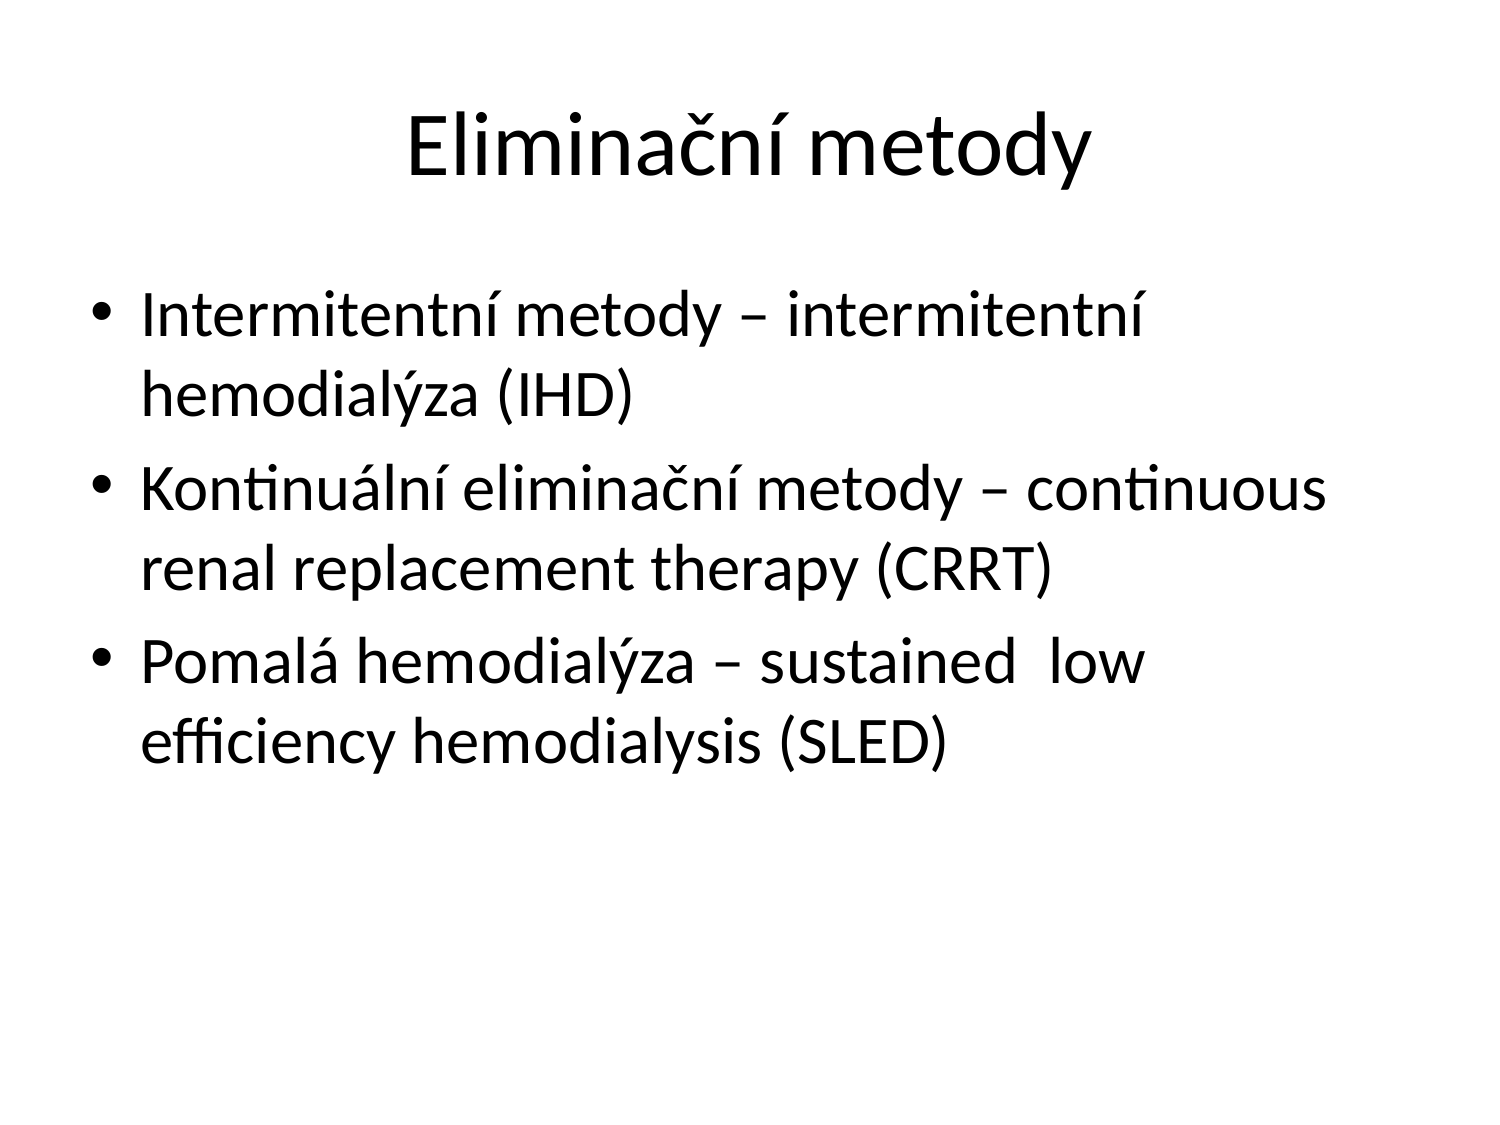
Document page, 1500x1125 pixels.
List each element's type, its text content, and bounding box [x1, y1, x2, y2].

title Eliminační metody [75, 45, 1425, 233]
list Intermitentní metody – intermitentní hemodialýza (IHD) Kontinuální eliminační metody – continuous renal replacement therapy (CRRT) Pomalá hemodialýza – sustained low efficiency hemodialysis (SLED) [75, 262, 1425, 1005]
